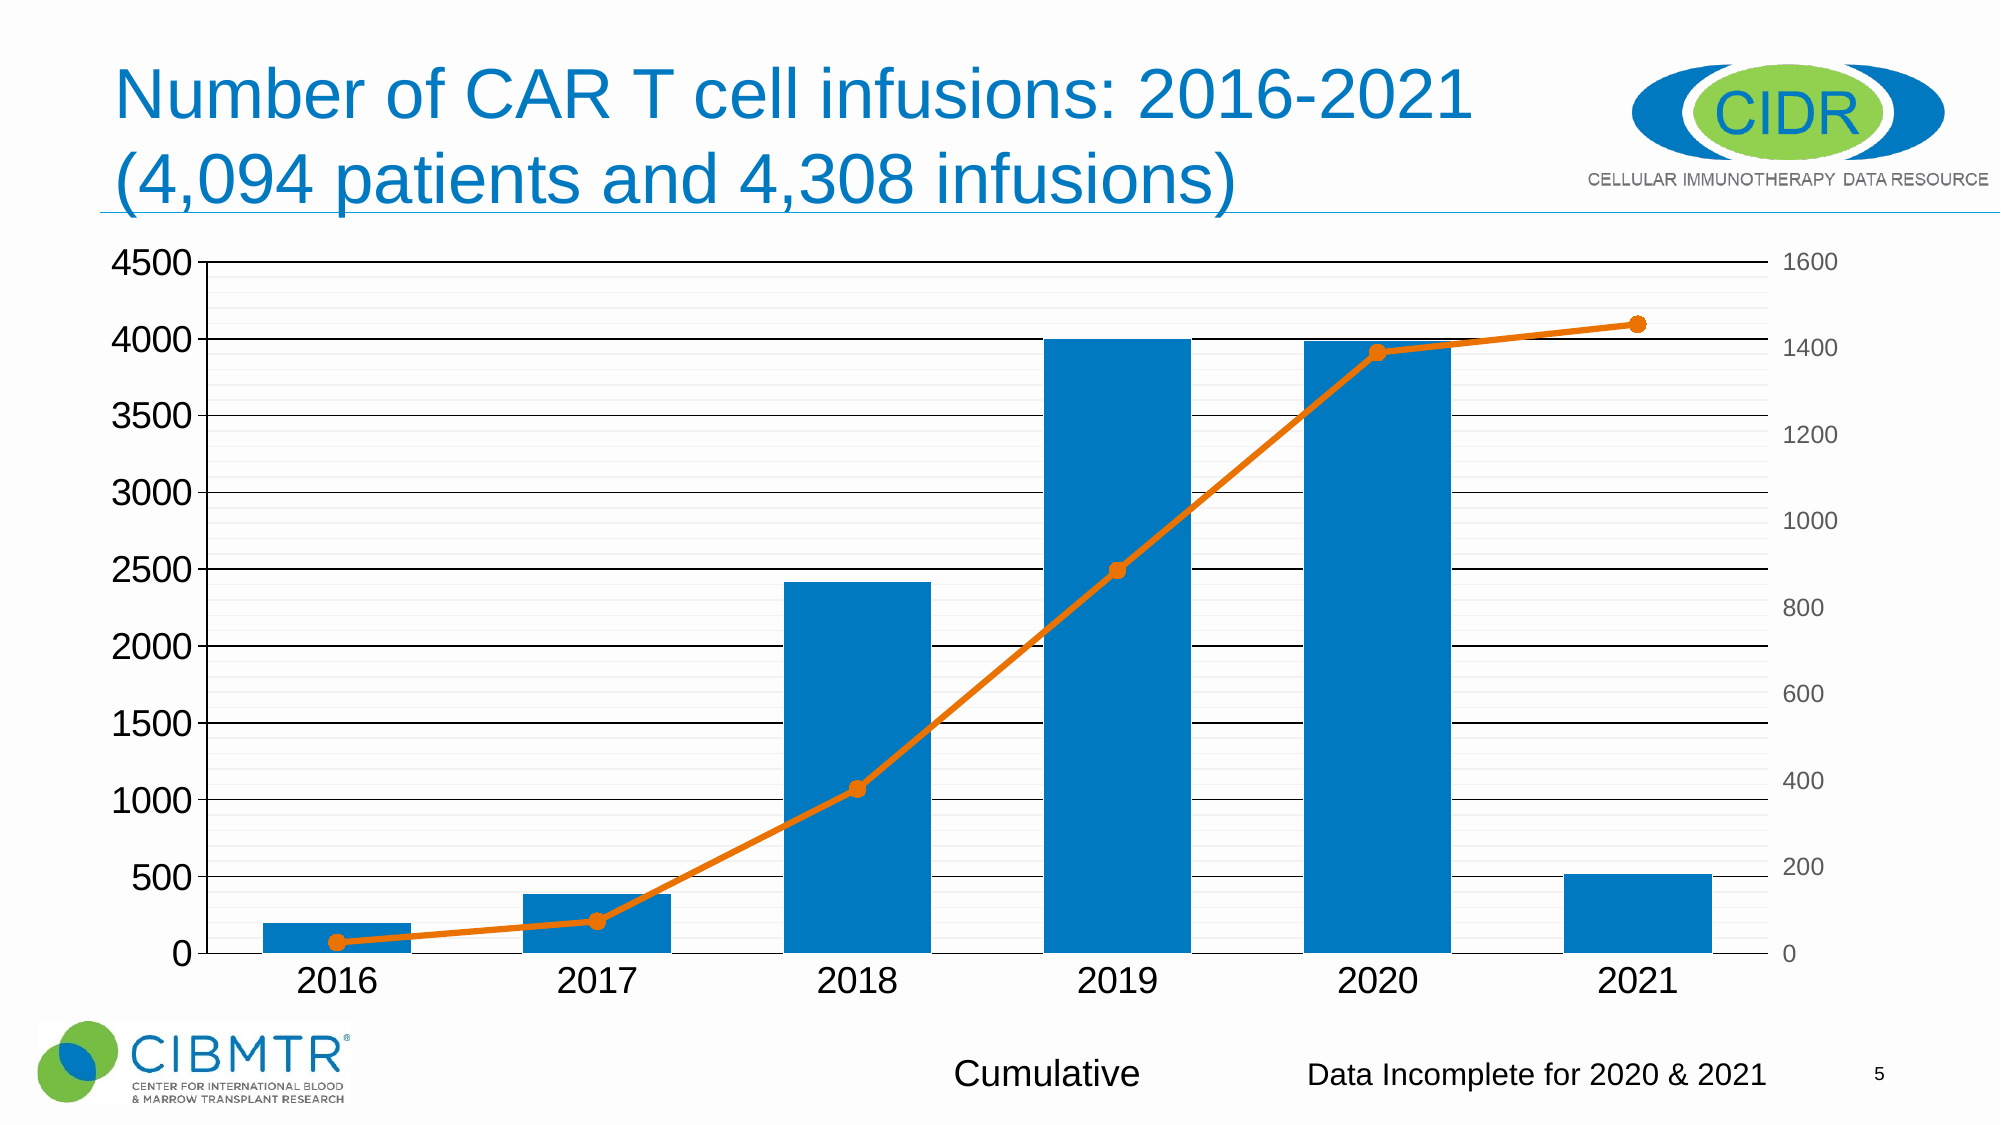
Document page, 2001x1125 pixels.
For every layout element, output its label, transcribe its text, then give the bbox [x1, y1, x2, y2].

title Number of CAR T cell infusions: 2016-2021 (4,094 patients and 4,308 infusions) [99, 37, 1900, 225]
picture [37, 1021, 350, 1103]
chart [74, 224, 1876, 1018]
picture [1900, 57, 2000, 200]
text_box Cumulative [938, 1041, 1167, 1102]
footer Data Incomplete for 2020 & 2021 [683, 1042, 1784, 1103]
slide_number 5 [1800, 1042, 1900, 1103]
